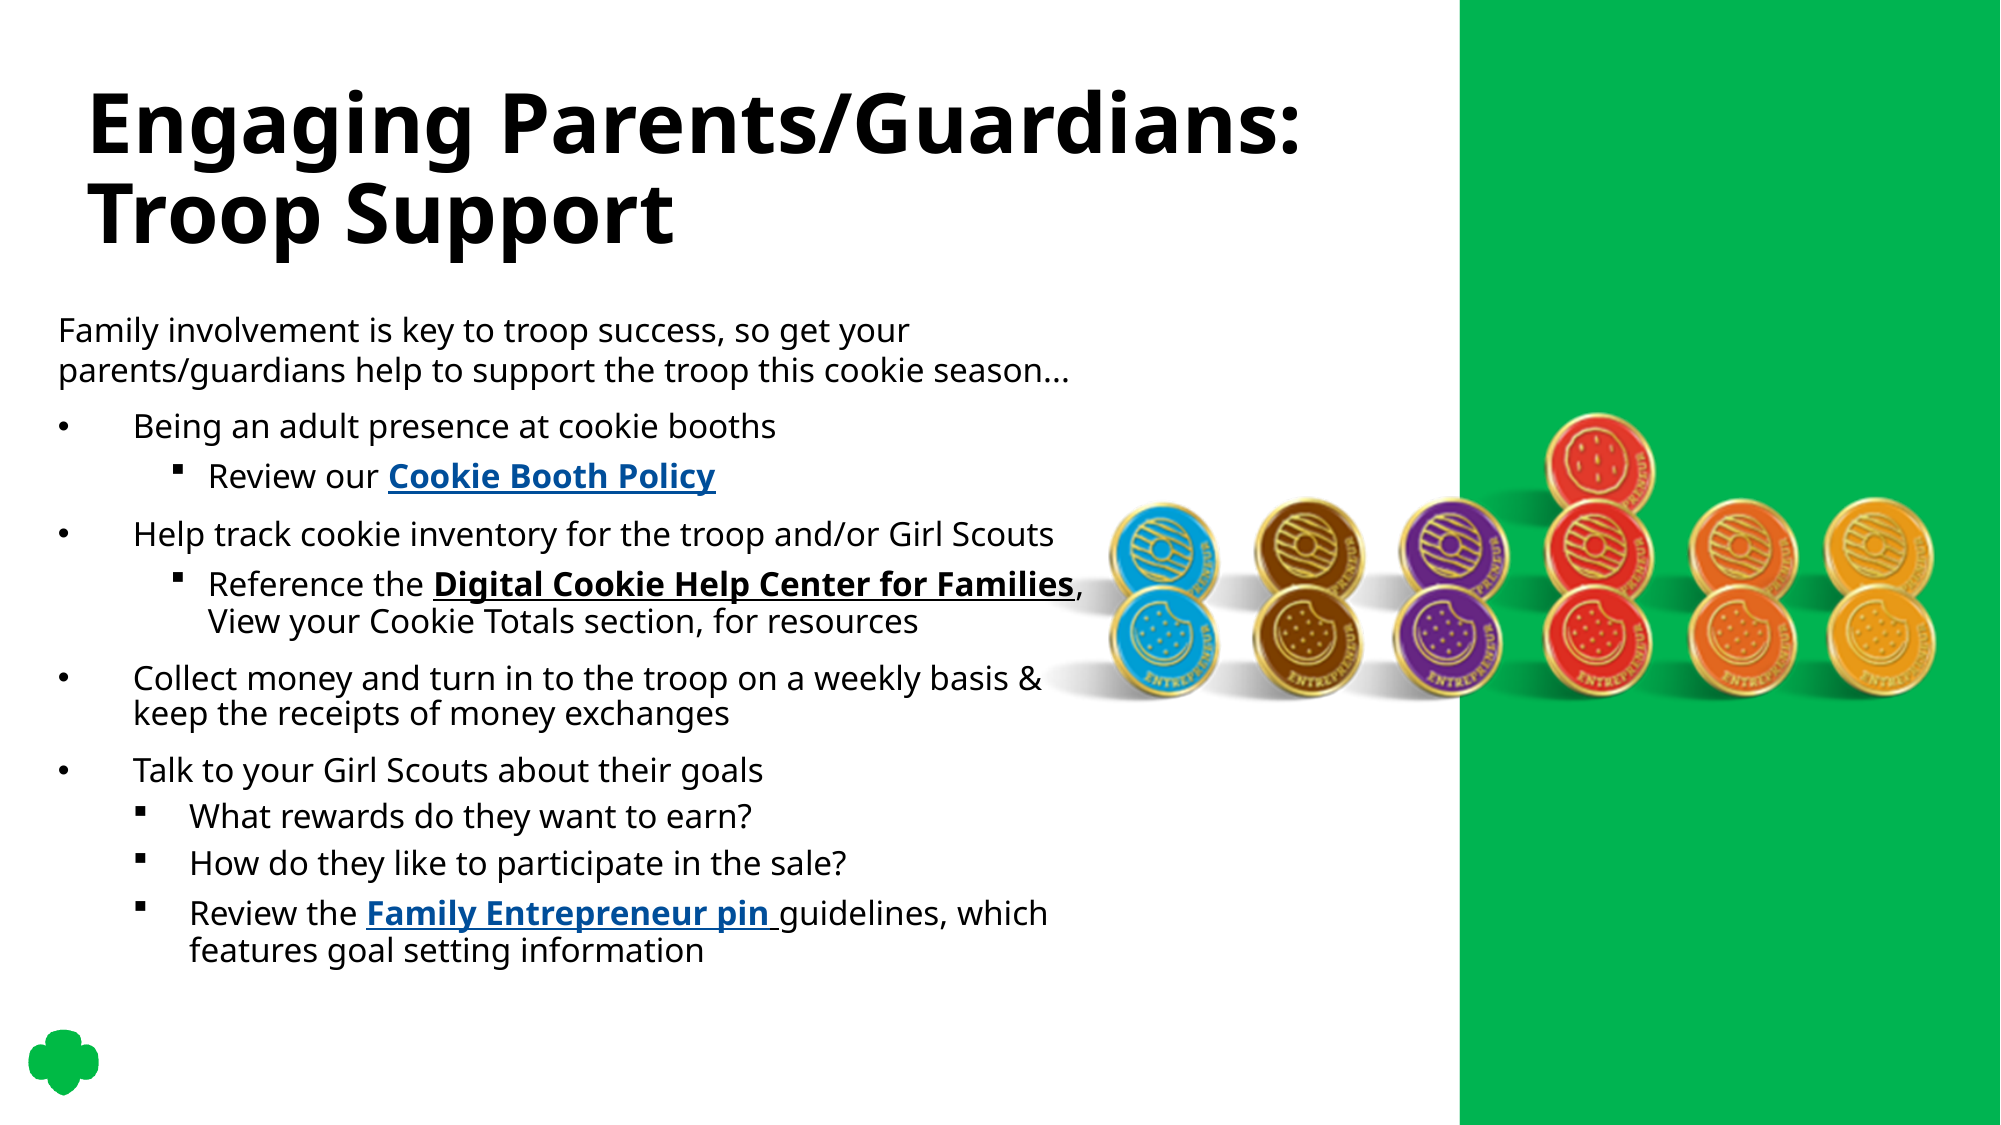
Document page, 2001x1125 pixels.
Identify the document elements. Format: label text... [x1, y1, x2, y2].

list Family involvement is key to troop success, so get your parents/guardians help to support the troop this cookie season... Being an adult presence at cookie booths Review our Cookie Booth Policy Help track cookie inventory for the troop and/or Girl Scouts Reference the Digital Cookie Help Center for Families, View your Cookie Totals section, for resources Collect money and turn in to the troop on a weekly basis & keep the receipts of money exchanges Talk to your Girl Scouts about their goals What rewards do they want to earn? How do they like to participate in the sale? Review the Family Entrepreneur pin guidelines, which features goal setting information [42, 301, 1111, 1067]
title Engaging Parents/Guardians: Troop Support [71, 17, 1431, 327]
picture [0, 0, 2000, 1125]
